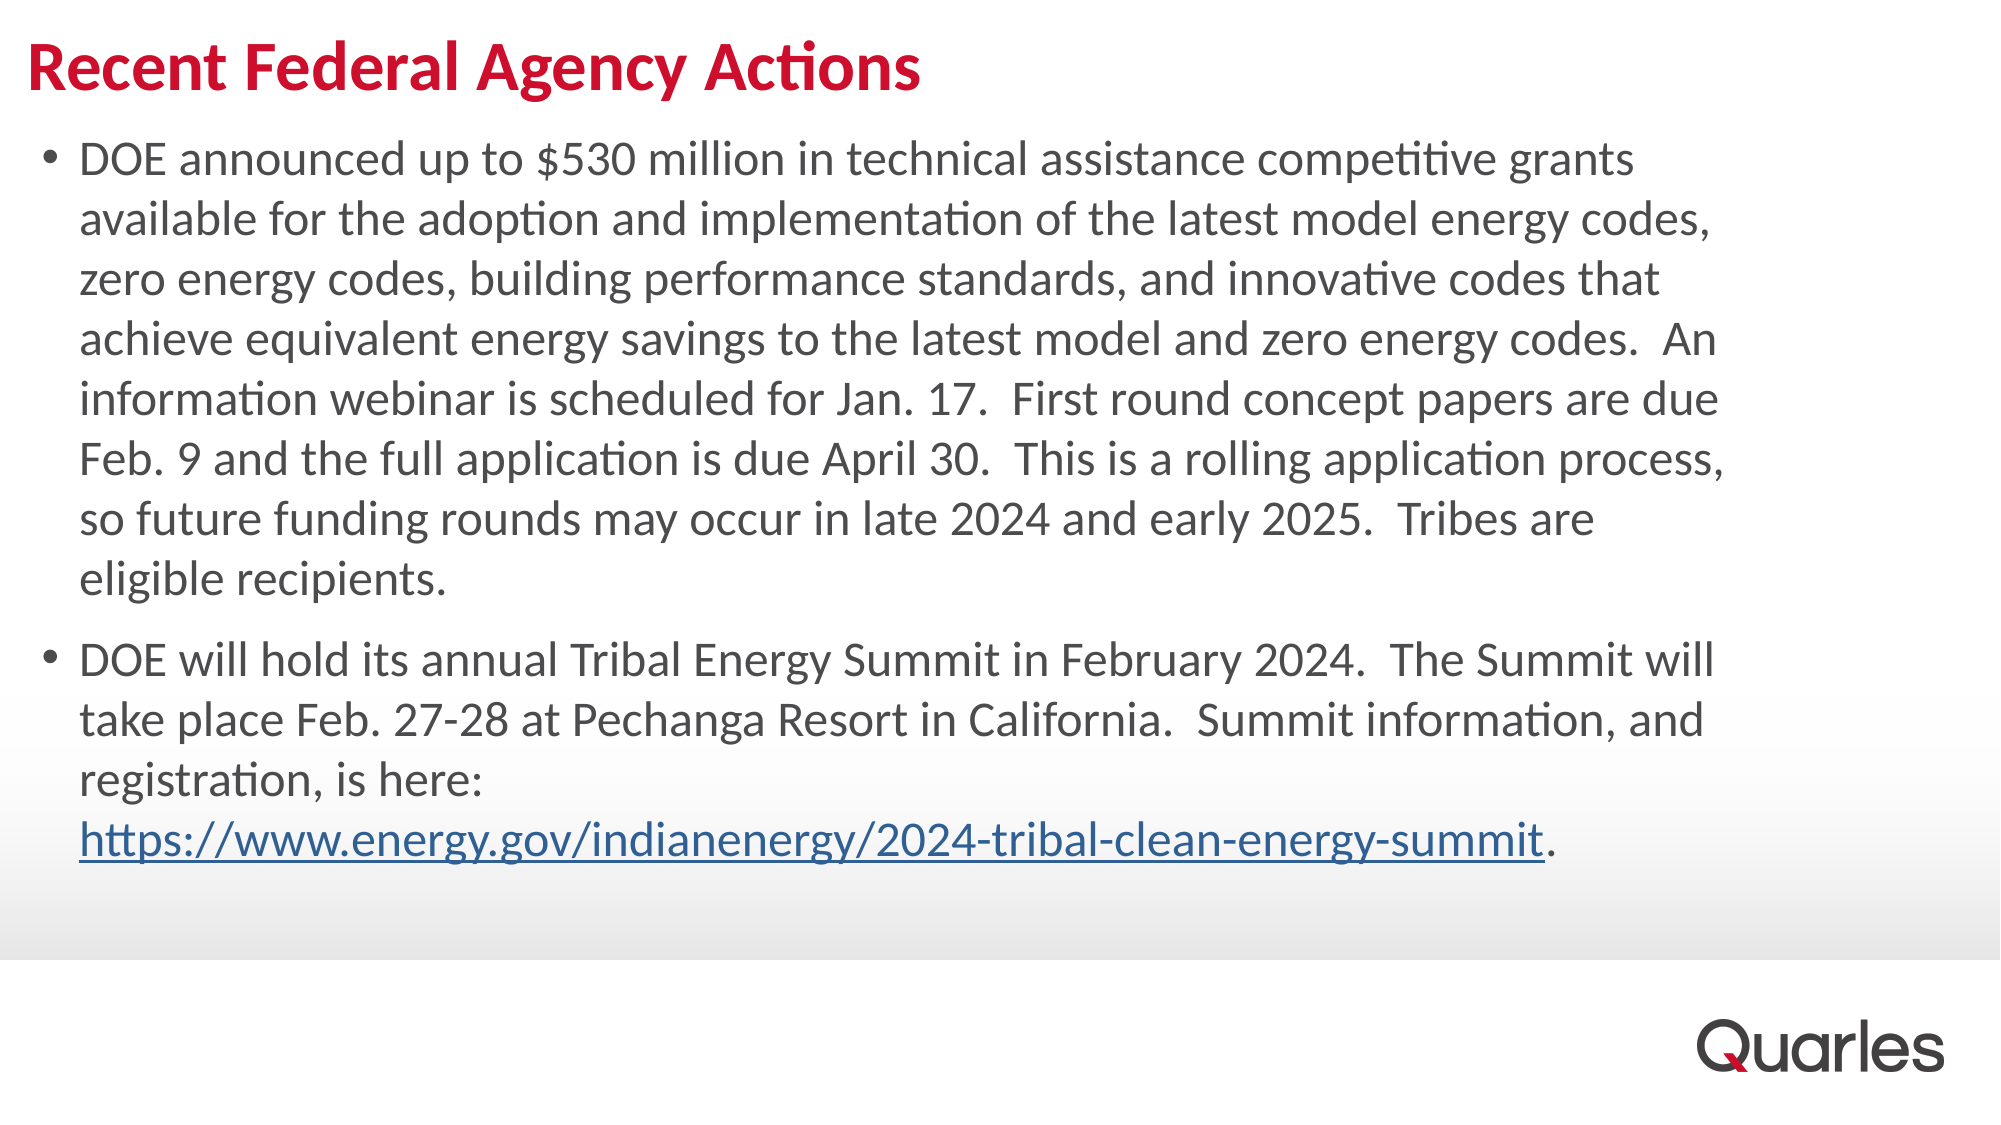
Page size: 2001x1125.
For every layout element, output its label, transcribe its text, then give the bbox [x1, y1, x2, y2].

title Recent Federal Agency Actions [12, 16, 1738, 119]
picture [1697, 1019, 1944, 1072]
list DOE announced up to $530 million in technical assistance competitive grants available for the adoption and implementation of the latest model energy codes, zero energy codes, building performance standards, and innovative codes that achieve equivalent energy savings to the latest model and zero energy codes. An information webinar is scheduled for Jan. 17. First round concept papers are due Feb. 9 and the full application is due April 30. This is a rolling application process, so future funding rounds may occur in late 2024 and early 2025. Tribes are eligible recipients. DOE will hold its annual Tribal Energy Summit in February 2024. The Summit will take place Feb. 27-28 at Pechanga Resort in California. Summit information, and registration, is here: https://www.energy.gov/indianenergy/2024-tribal-clean-energy-summit. [26, 118, 1752, 833]
